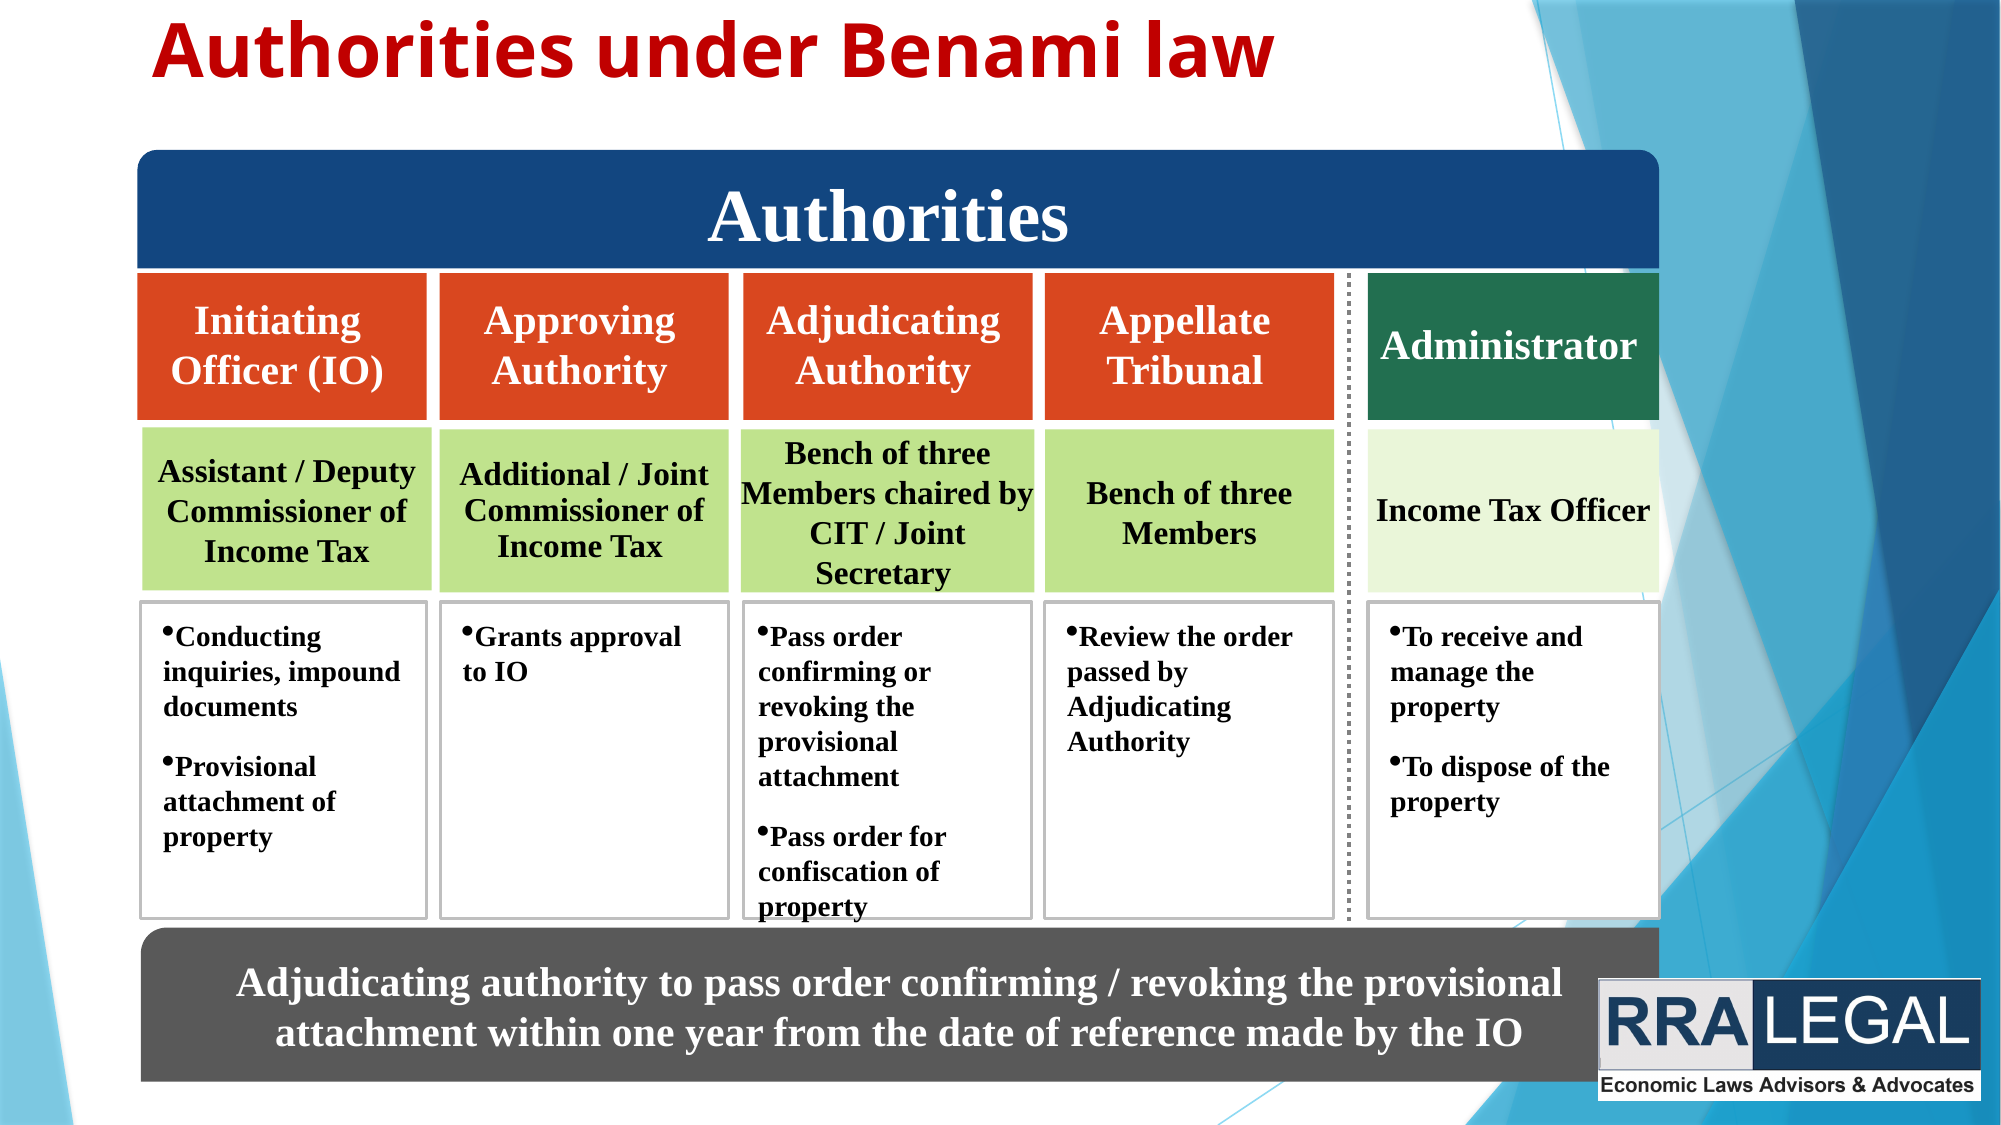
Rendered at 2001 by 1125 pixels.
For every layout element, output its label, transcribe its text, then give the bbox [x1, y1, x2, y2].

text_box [136, 272, 1660, 922]
text_box Adjudicating authority to pass order confirming / revoking the provisional attachment within one year from the date of reference made by the IO [139, 927, 1661, 1084]
picture [1597, 978, 1982, 1101]
text_box Authorities [136, 148, 1661, 270]
title Authorities under Benami law [137, 0, 1863, 141]
